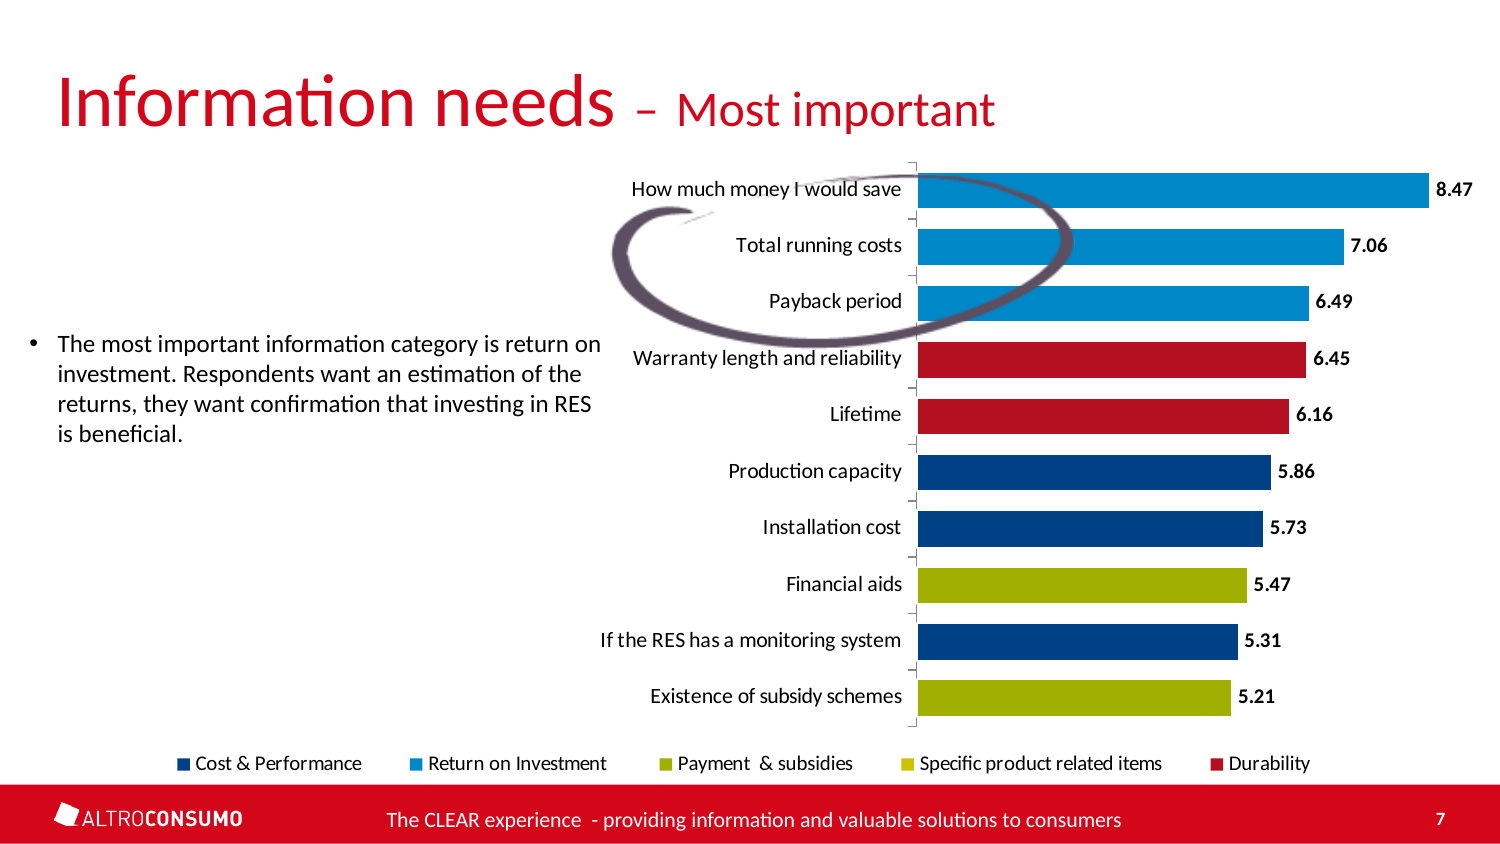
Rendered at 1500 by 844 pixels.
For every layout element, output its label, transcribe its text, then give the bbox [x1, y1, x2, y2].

text_box The most important information category is return on investment. Respondents want an estimation of the returns, they want confirmation that investing in RES is beneficial. [29, 327, 576, 499]
picture [41, 789, 254, 839]
text_box The CLEAR experience - providing information and valuable solutions to consumers [371, 799, 1164, 837]
chart [135, 150, 1481, 792]
list Information needs – Most important [41, 43, 1235, 139]
picture [602, 150, 1087, 372]
